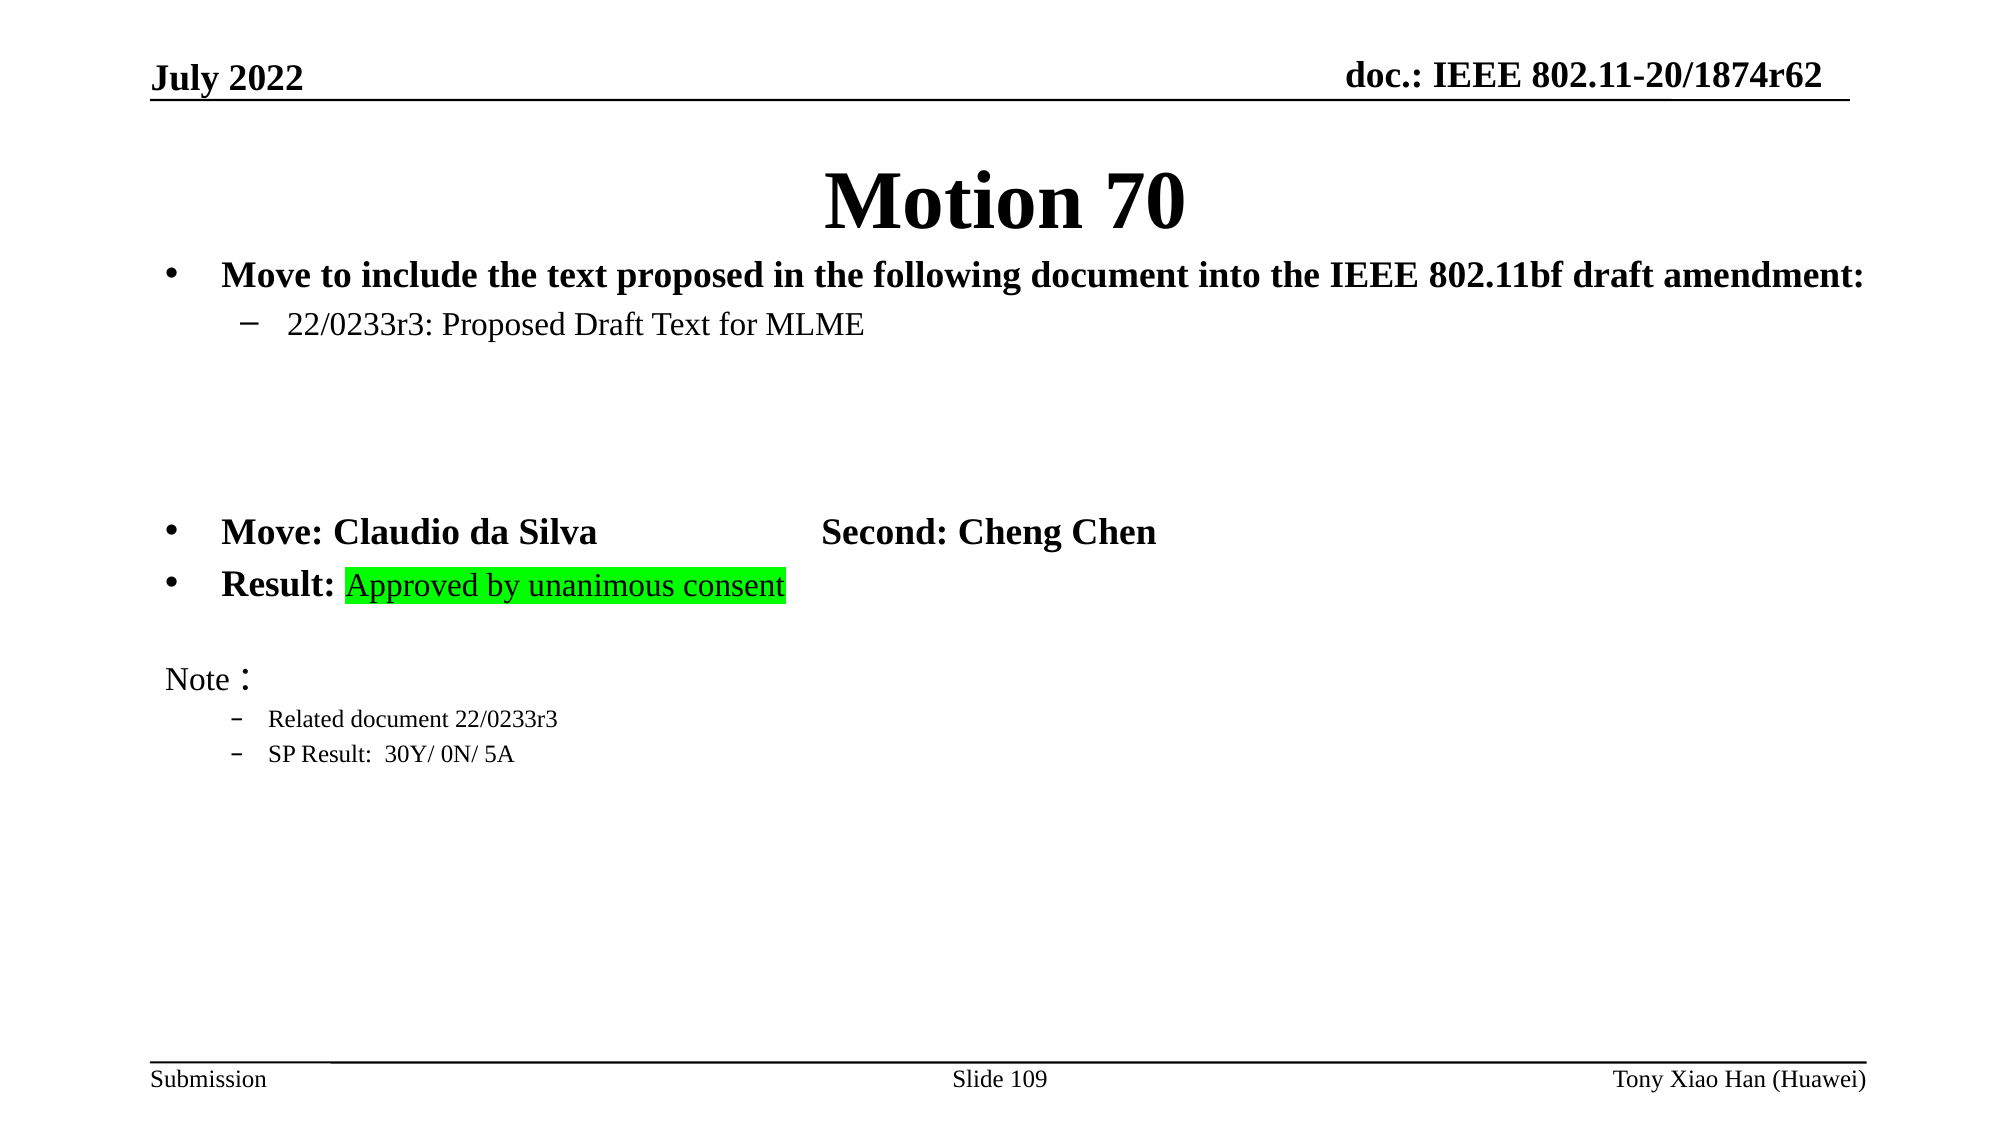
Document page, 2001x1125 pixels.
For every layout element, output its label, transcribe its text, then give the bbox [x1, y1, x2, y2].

text_box Motion 70 [368, 137, 1644, 212]
text_box Move to include the text proposed in the following document into the IEEE 802.11bf draft amendment: 22/0233r3: Proposed Draft Text for MLME Move: Claudio da Silva Second: Cheng Chen Result: Approved by unanimous consent Note： Related document 22/0233r3 SP Result: 30Y/ 0N/ 5A [150, 212, 1900, 900]
